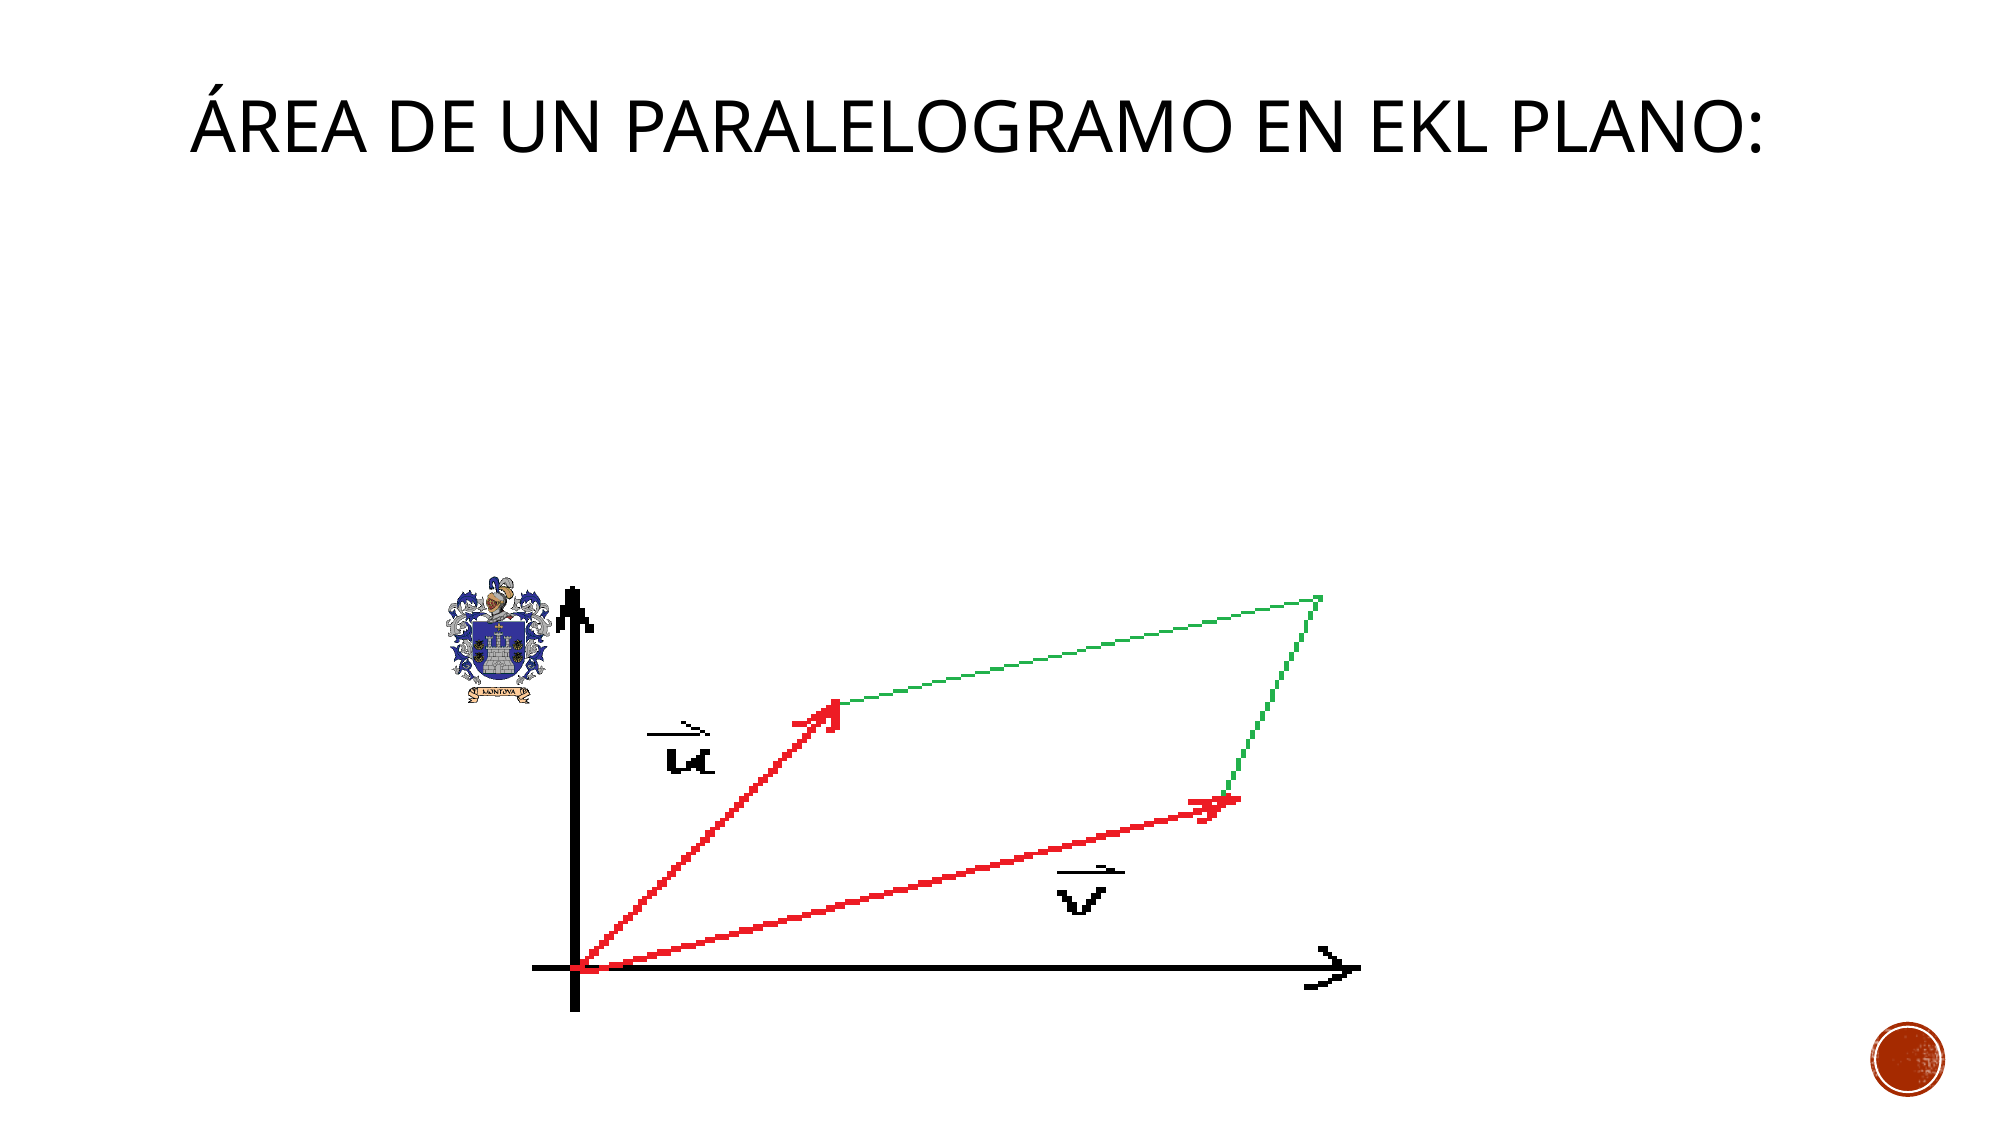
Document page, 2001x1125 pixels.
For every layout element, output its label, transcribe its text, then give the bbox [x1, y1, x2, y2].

picture [442, 574, 1415, 1025]
title Área de un paralelogramo en ekl plano: [175, 79, 1826, 344]
